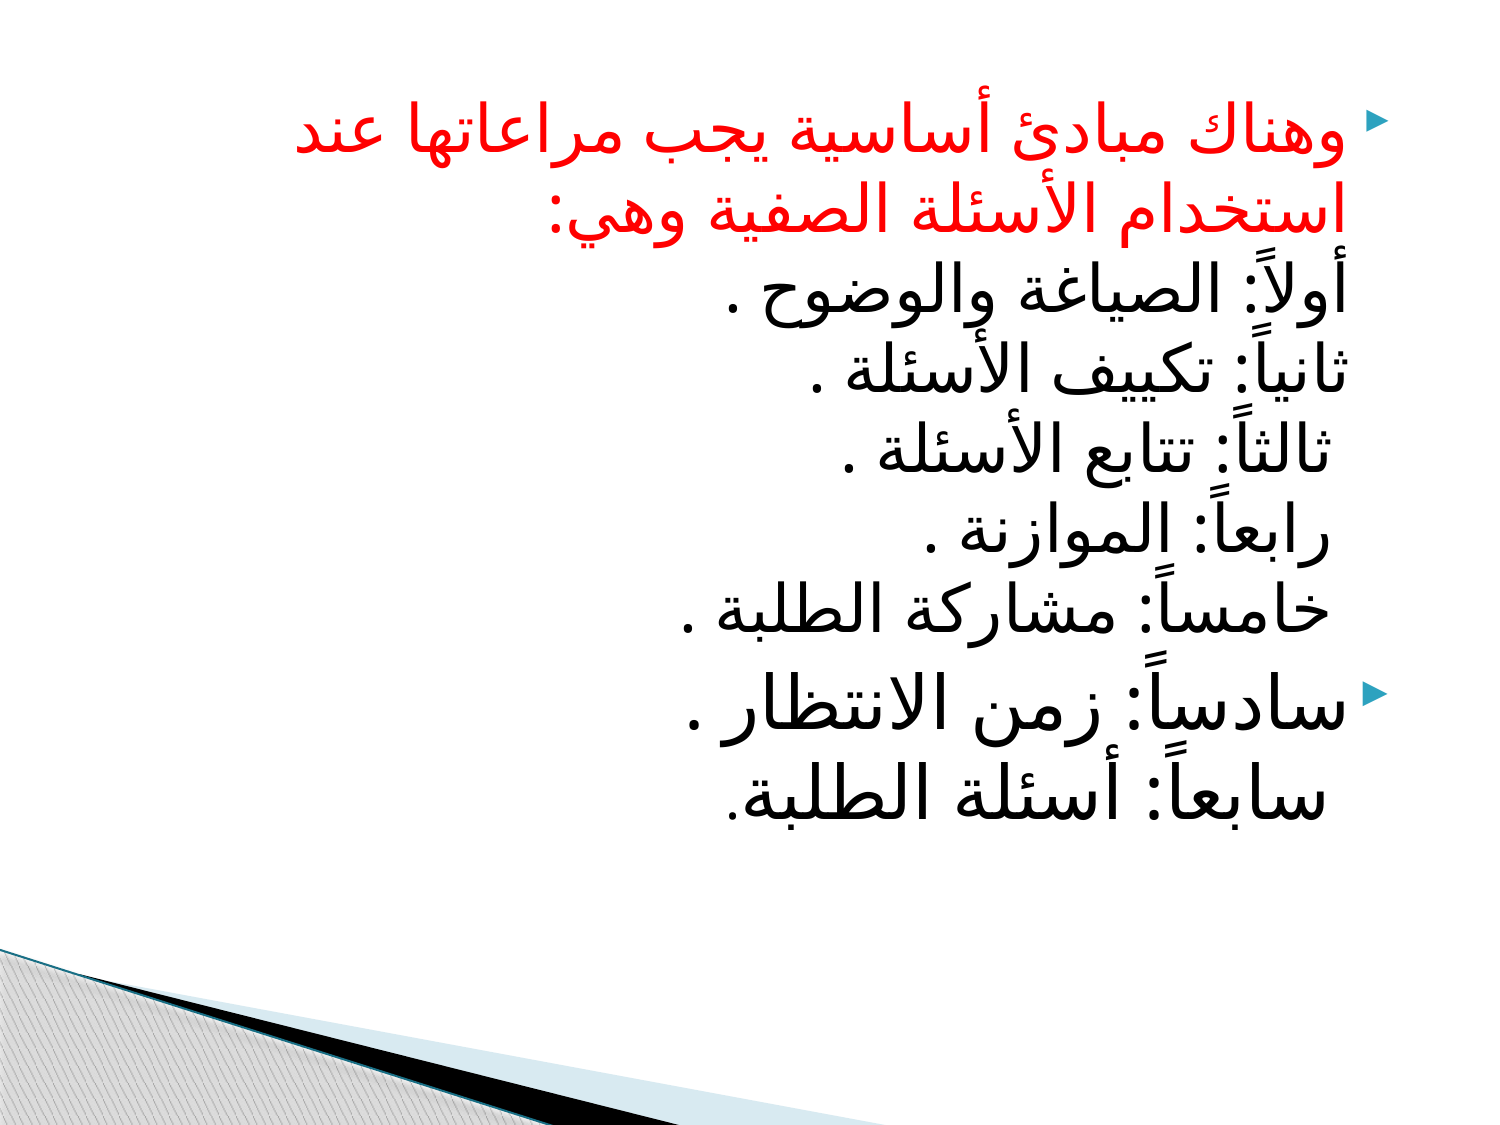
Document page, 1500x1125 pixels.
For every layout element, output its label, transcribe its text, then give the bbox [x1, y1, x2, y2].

list وهناك مبادئ أساسية يجب مراعاتها عند استخدام الأسئلة الصفية وهي: أولاً: الصياغة والوضوح . ثانياً: تكييف الأسئلة . ثالثاً: تتابع الأسئلة . رابعاً: الموازنة . خامساً: مشاركة الطلبة . سادساً: زمن الانتظار . سابعاً: أسئلة الطلبة. [75, 78, 1425, 986]
